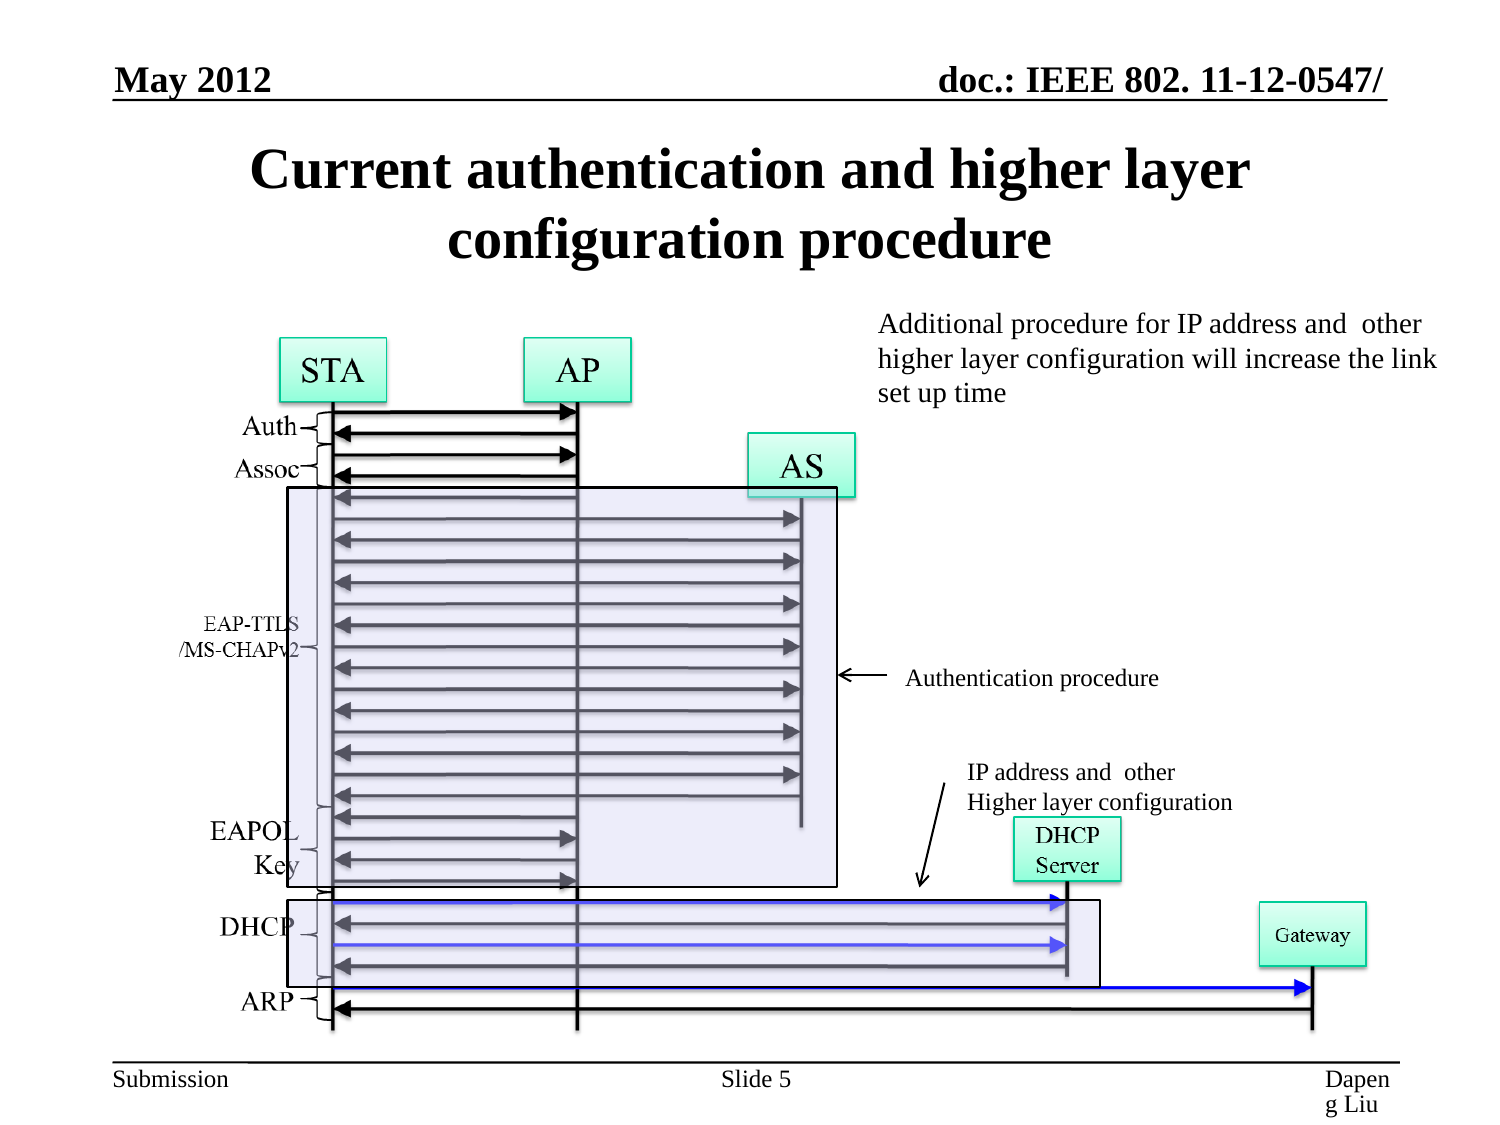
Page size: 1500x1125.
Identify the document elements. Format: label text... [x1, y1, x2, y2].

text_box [919, 782, 945, 888]
picture [162, 333, 1375, 1039]
title Current authentication and higher layer configuration procedure [112, 112, 1388, 288]
slide_number Slide 5 [712, 1061, 800, 1093]
footer Dapeng Liu [1324, 1061, 1402, 1093]
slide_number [114, 54, 290, 101]
text_box Additional procedure for IP address and other higher layer configuration will increase the link set up time [863, 296, 1454, 417]
